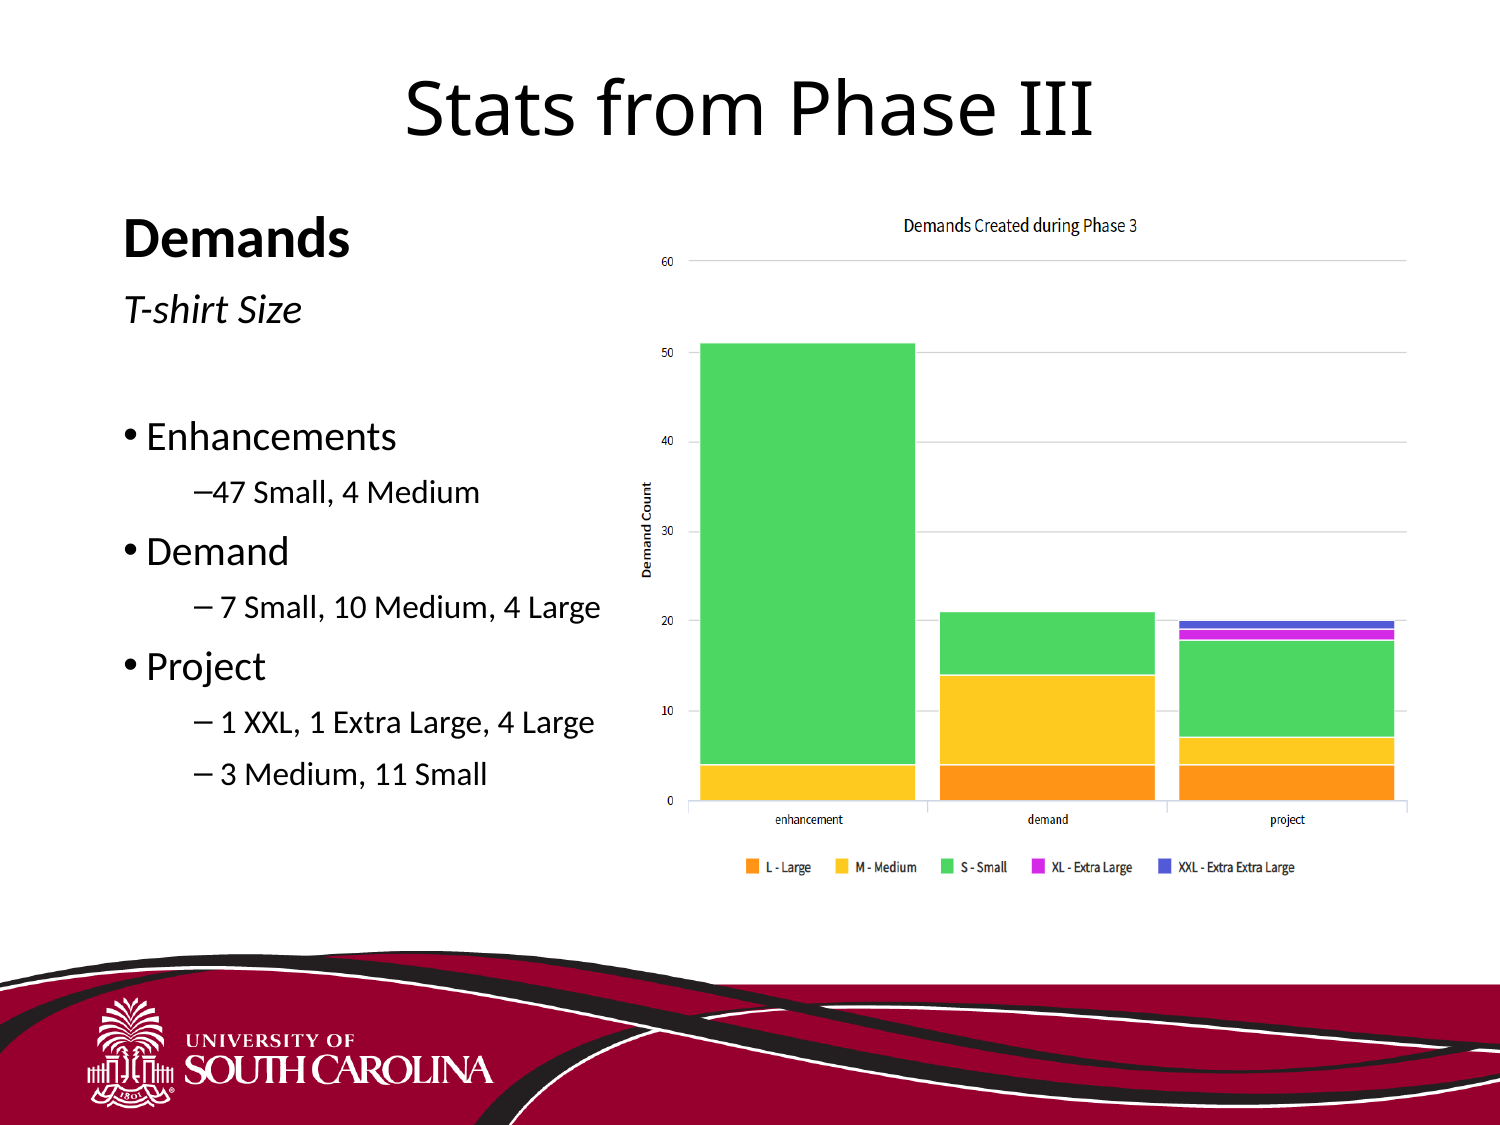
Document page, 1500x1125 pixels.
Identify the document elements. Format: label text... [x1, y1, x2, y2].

picture [0, 951, 1500, 1125]
list Demands T-shirt Size Enhancements 47 Small, 4 Medium Demand 7 Small, 10 Medium, 4 Large Project 1 XXL, 1 Extra Large, 4 Large 3 Medium, 11 Small [75, 183, 1425, 1054]
picture [606, 205, 1472, 920]
title Stats from Phase III [75, 45, 1425, 183]
